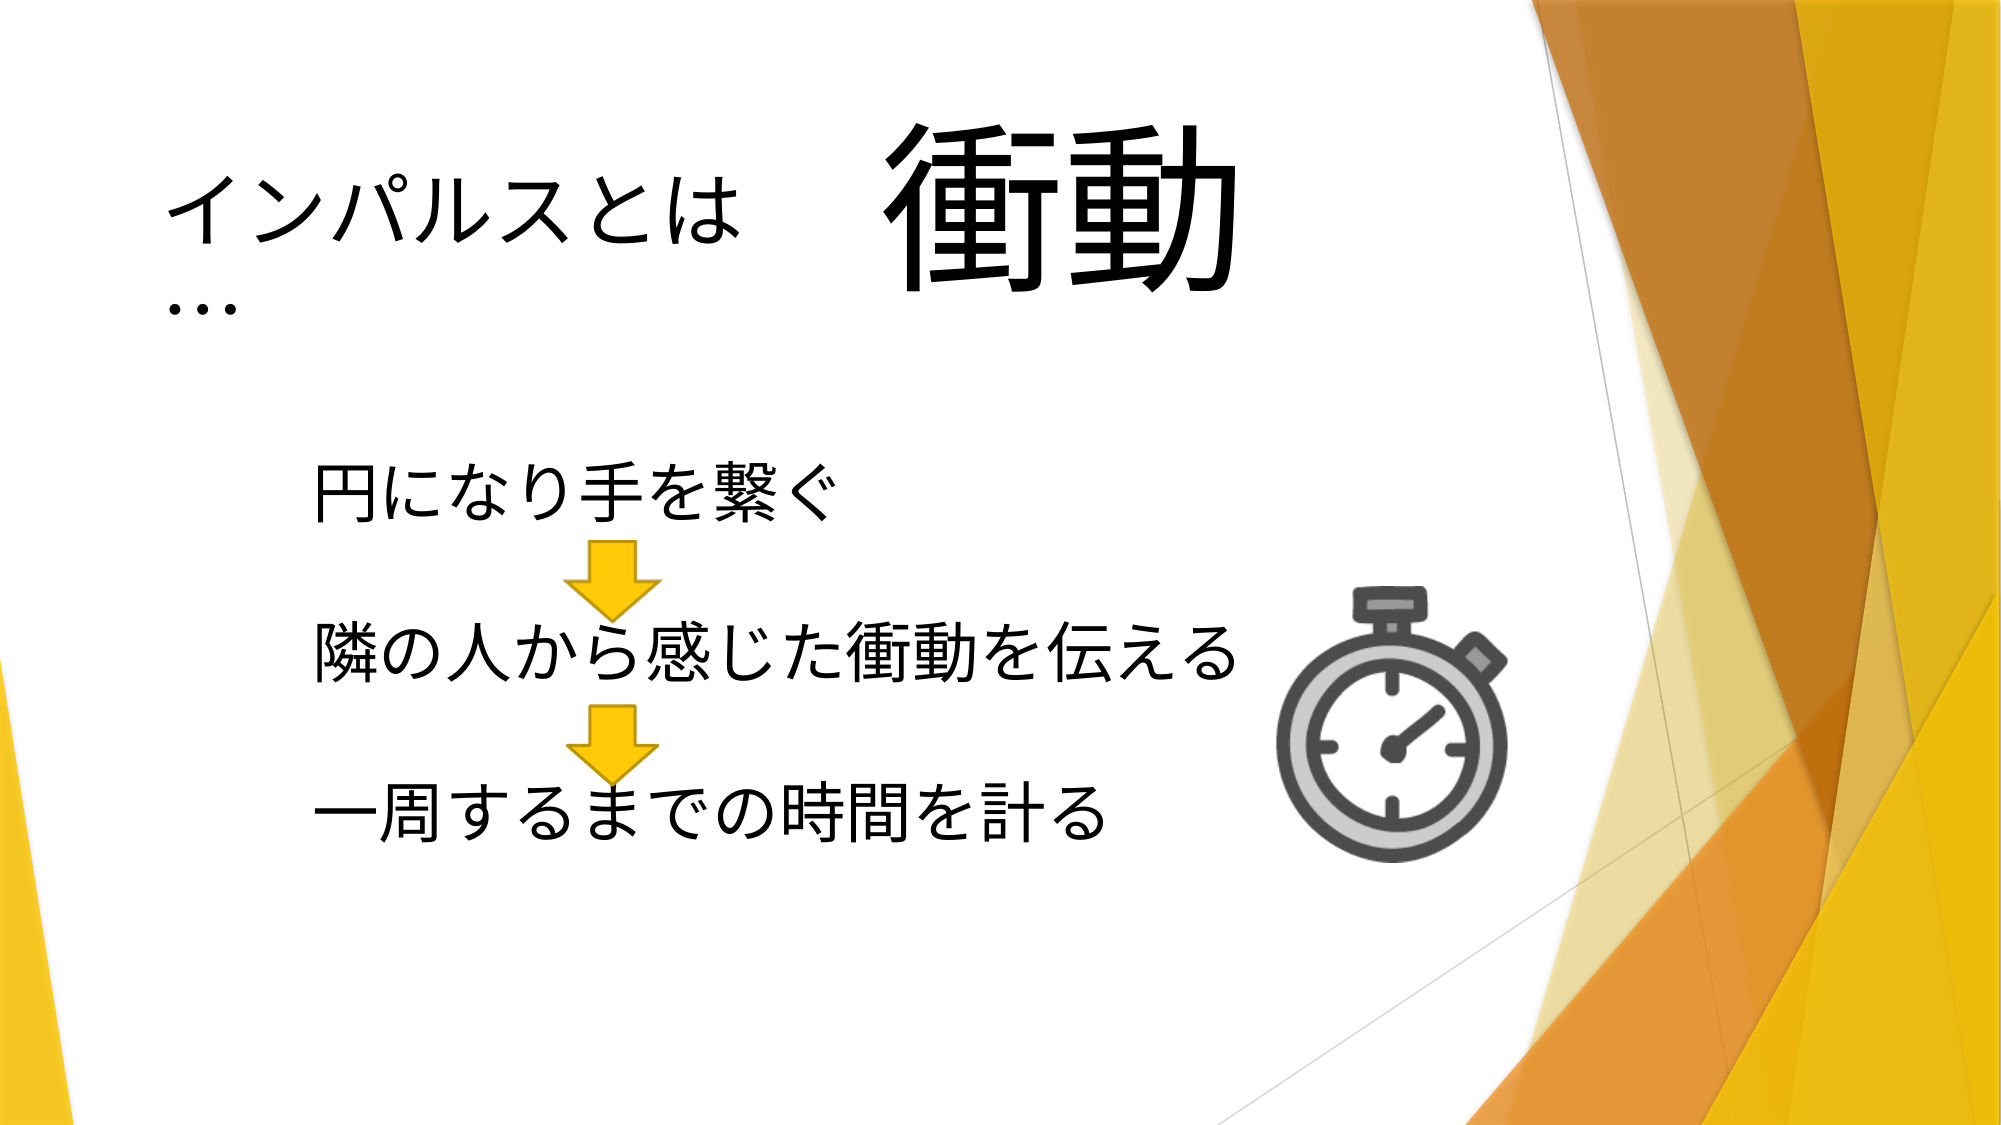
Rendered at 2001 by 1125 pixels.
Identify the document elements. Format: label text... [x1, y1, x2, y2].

text_box 円になり手を繋ぐ 隣の人から感じた衝動を伝える 一周するまでの時間を計る [297, 443, 1324, 858]
text_box [565, 704, 660, 787]
text_box 衝動 [866, 86, 1263, 322]
picture [1252, 585, 1530, 863]
picture [562, 540, 664, 625]
title インパルスとは… [146, 150, 842, 278]
